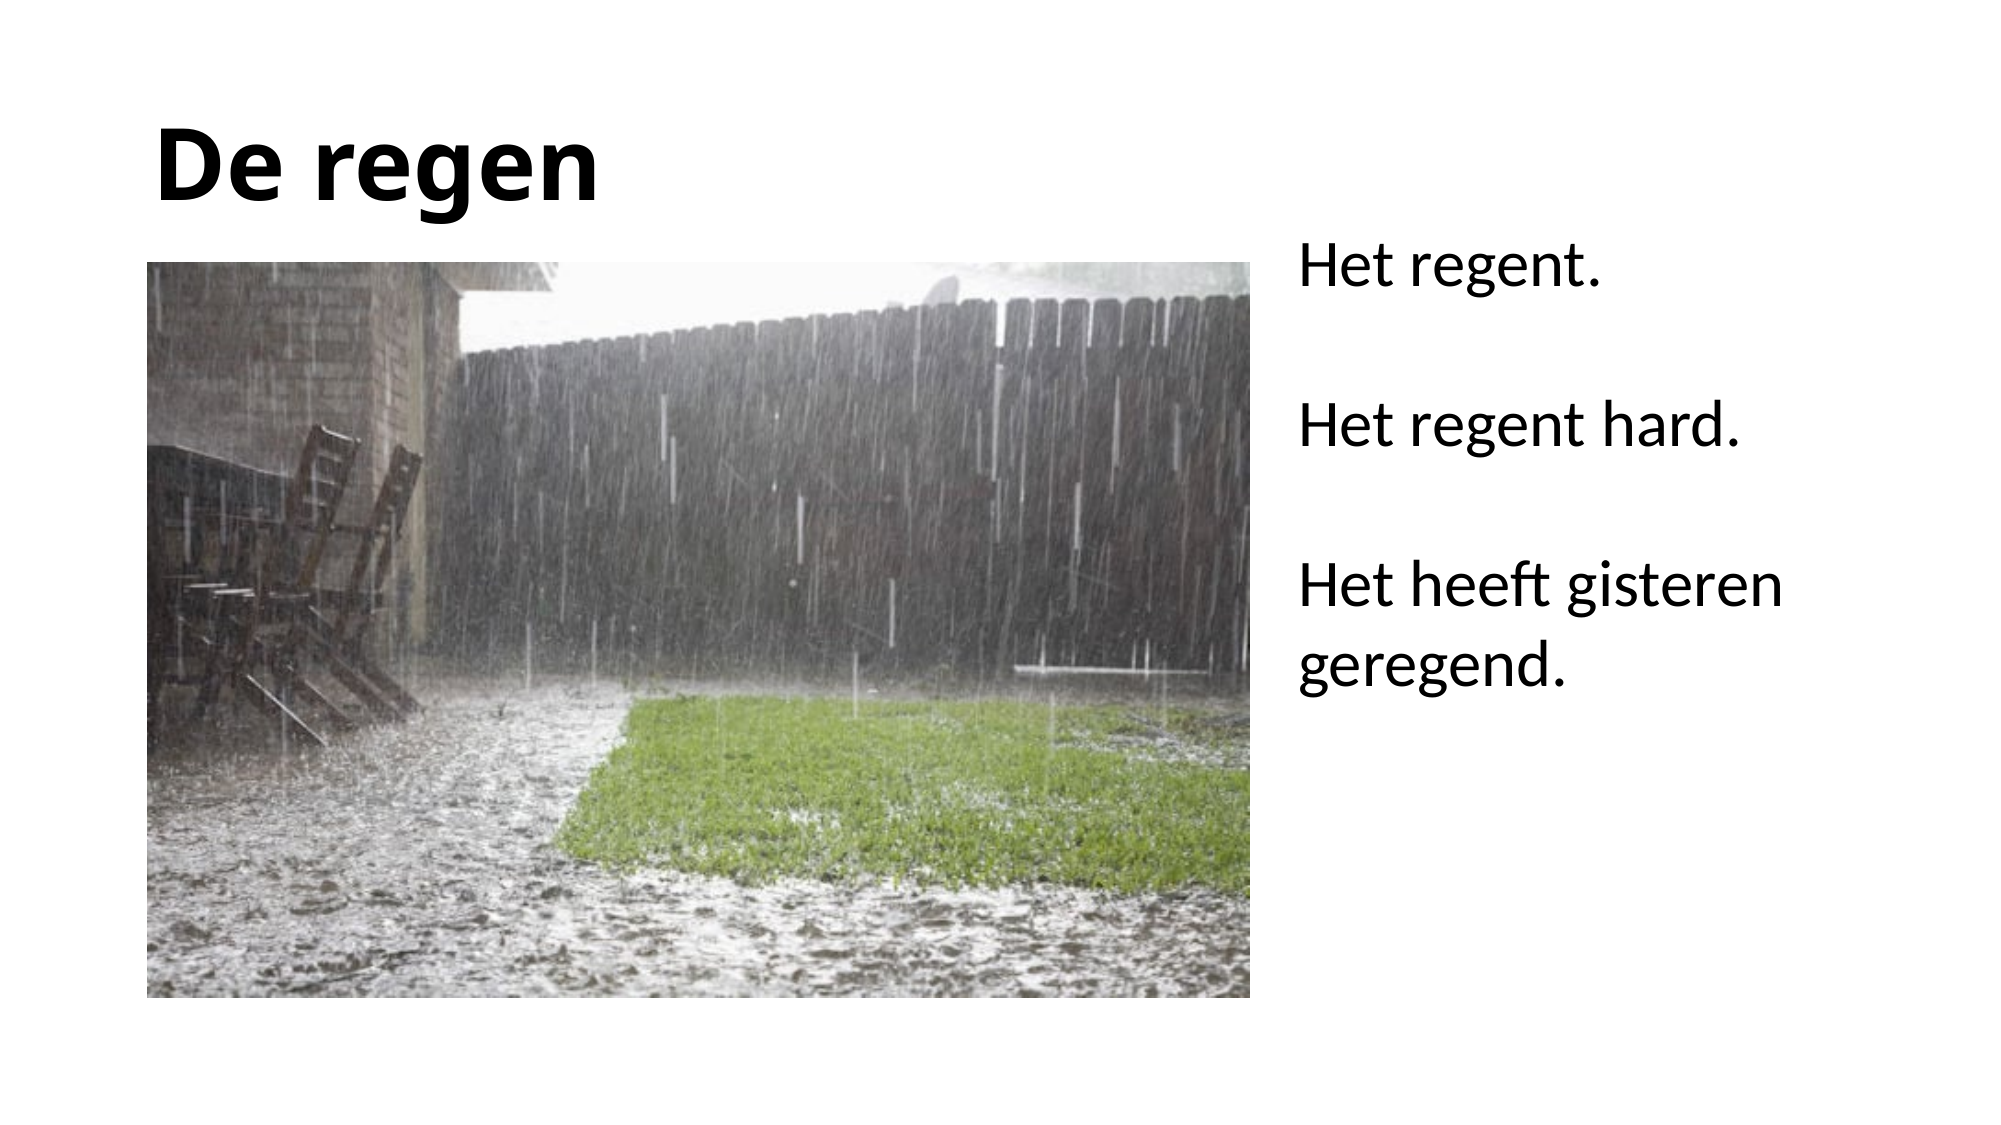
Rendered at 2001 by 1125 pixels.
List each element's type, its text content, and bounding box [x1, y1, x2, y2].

text_box Het regent. Het regent hard. Het heeft gisteren geregend. [1283, 212, 1873, 707]
title De regen [137, 59, 1863, 278]
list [147, 262, 1250, 998]
